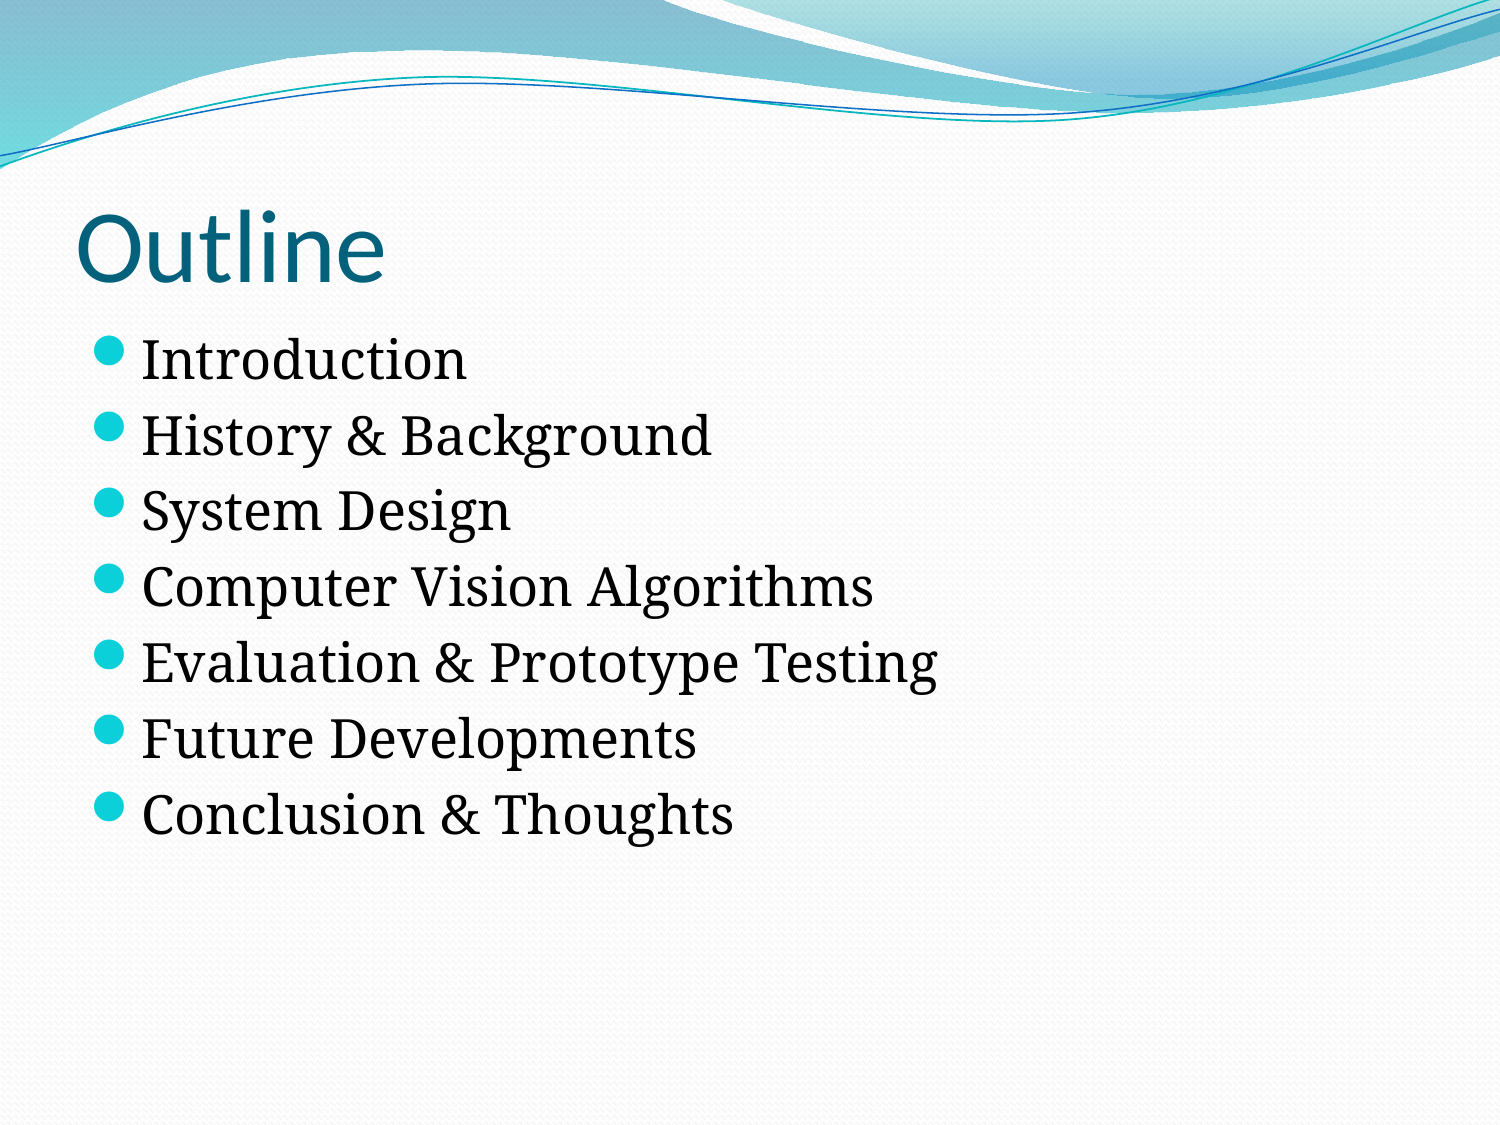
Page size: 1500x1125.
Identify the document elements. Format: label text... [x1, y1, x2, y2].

list Introduction History & Background System Design Computer Vision Algorithms Evaluation & Prototype Testing Future Developments Conclusion & Thoughts [75, 317, 1425, 1038]
title Outline [75, 115, 1425, 303]
